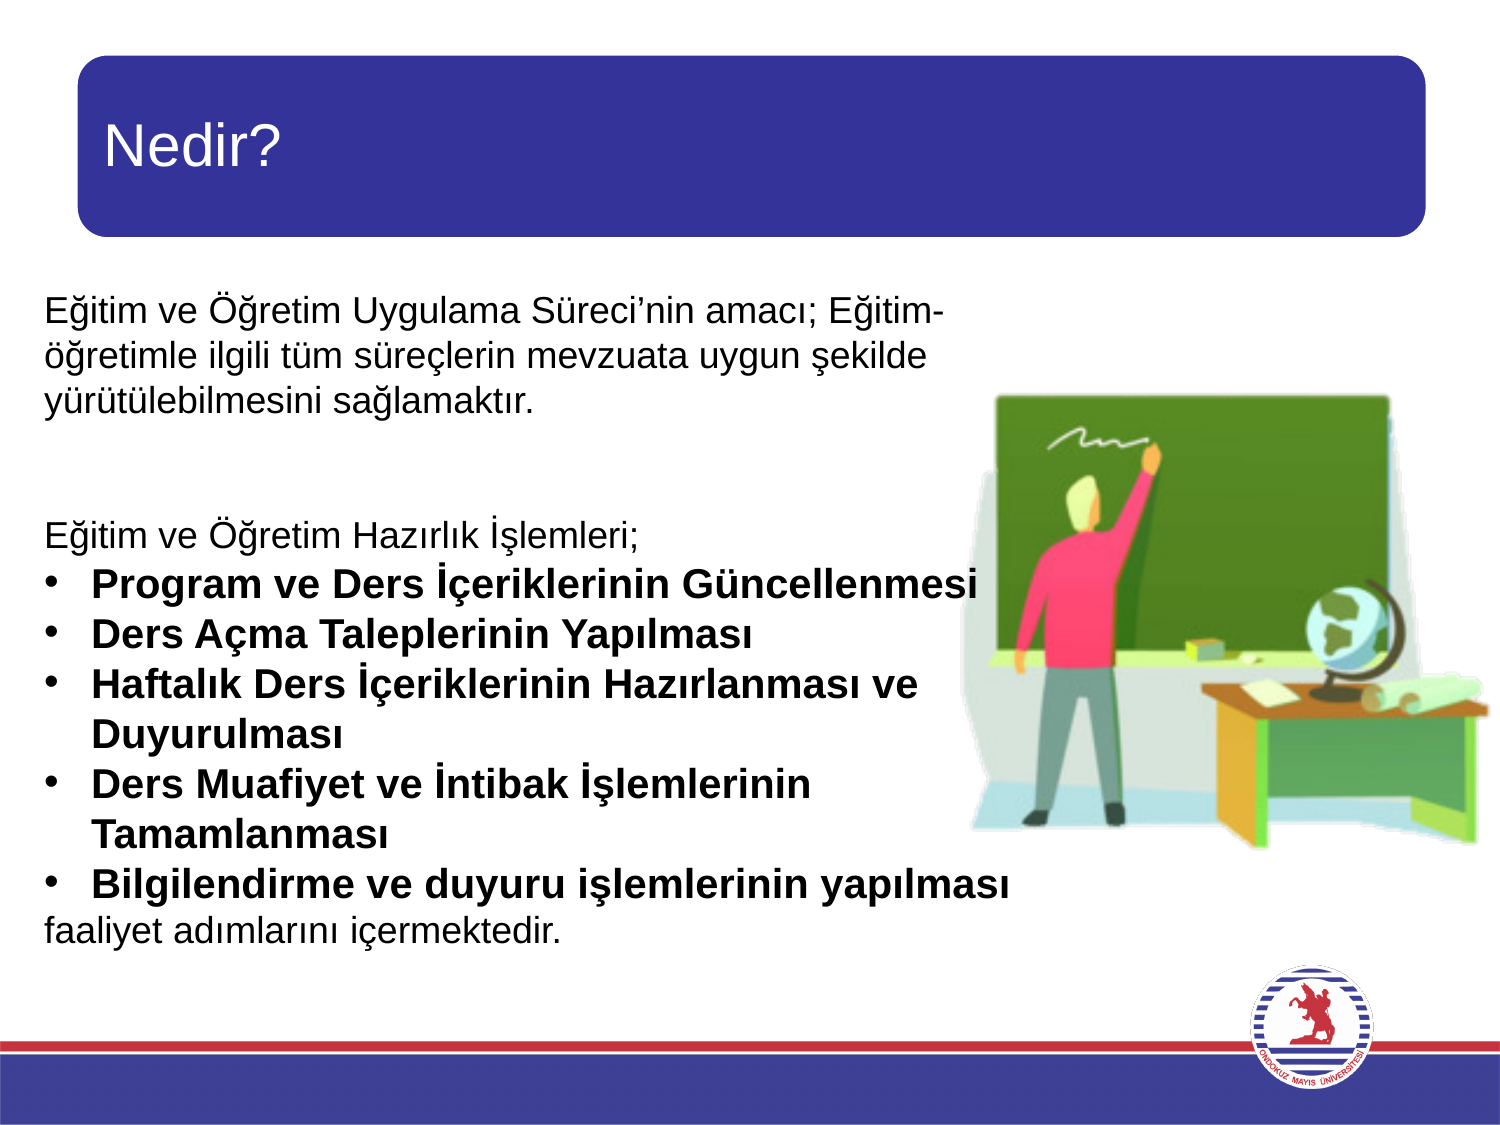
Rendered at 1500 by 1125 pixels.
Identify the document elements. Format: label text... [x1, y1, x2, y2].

picture [903, 326, 1500, 935]
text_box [76, 54, 1427, 239]
picture [0, 965, 1500, 1125]
text_box Eğitim ve Öğretim Uygulama Süreci’nin amacı; Eğitim-öğretimle ilgili tüm süreçlerin mevzuata uygun şekilde yürütülebilmesini sağlamaktır. Eğitim ve Öğretim Hazırlık İşlemleri; Program ve Ders İçeriklerinin Güncellenmesi Ders Açma Taleplerinin Yapılması Haftalık Ders İçeriklerinin Hazırlanması ve Duyurulması Ders Muafiyet ve İntibak İşlemlerinin Tamamlanması Bilgilendirme ve duyuru işlemlerinin yapılması faaliyet adımlarını içermektedir. [29, 278, 1058, 1049]
